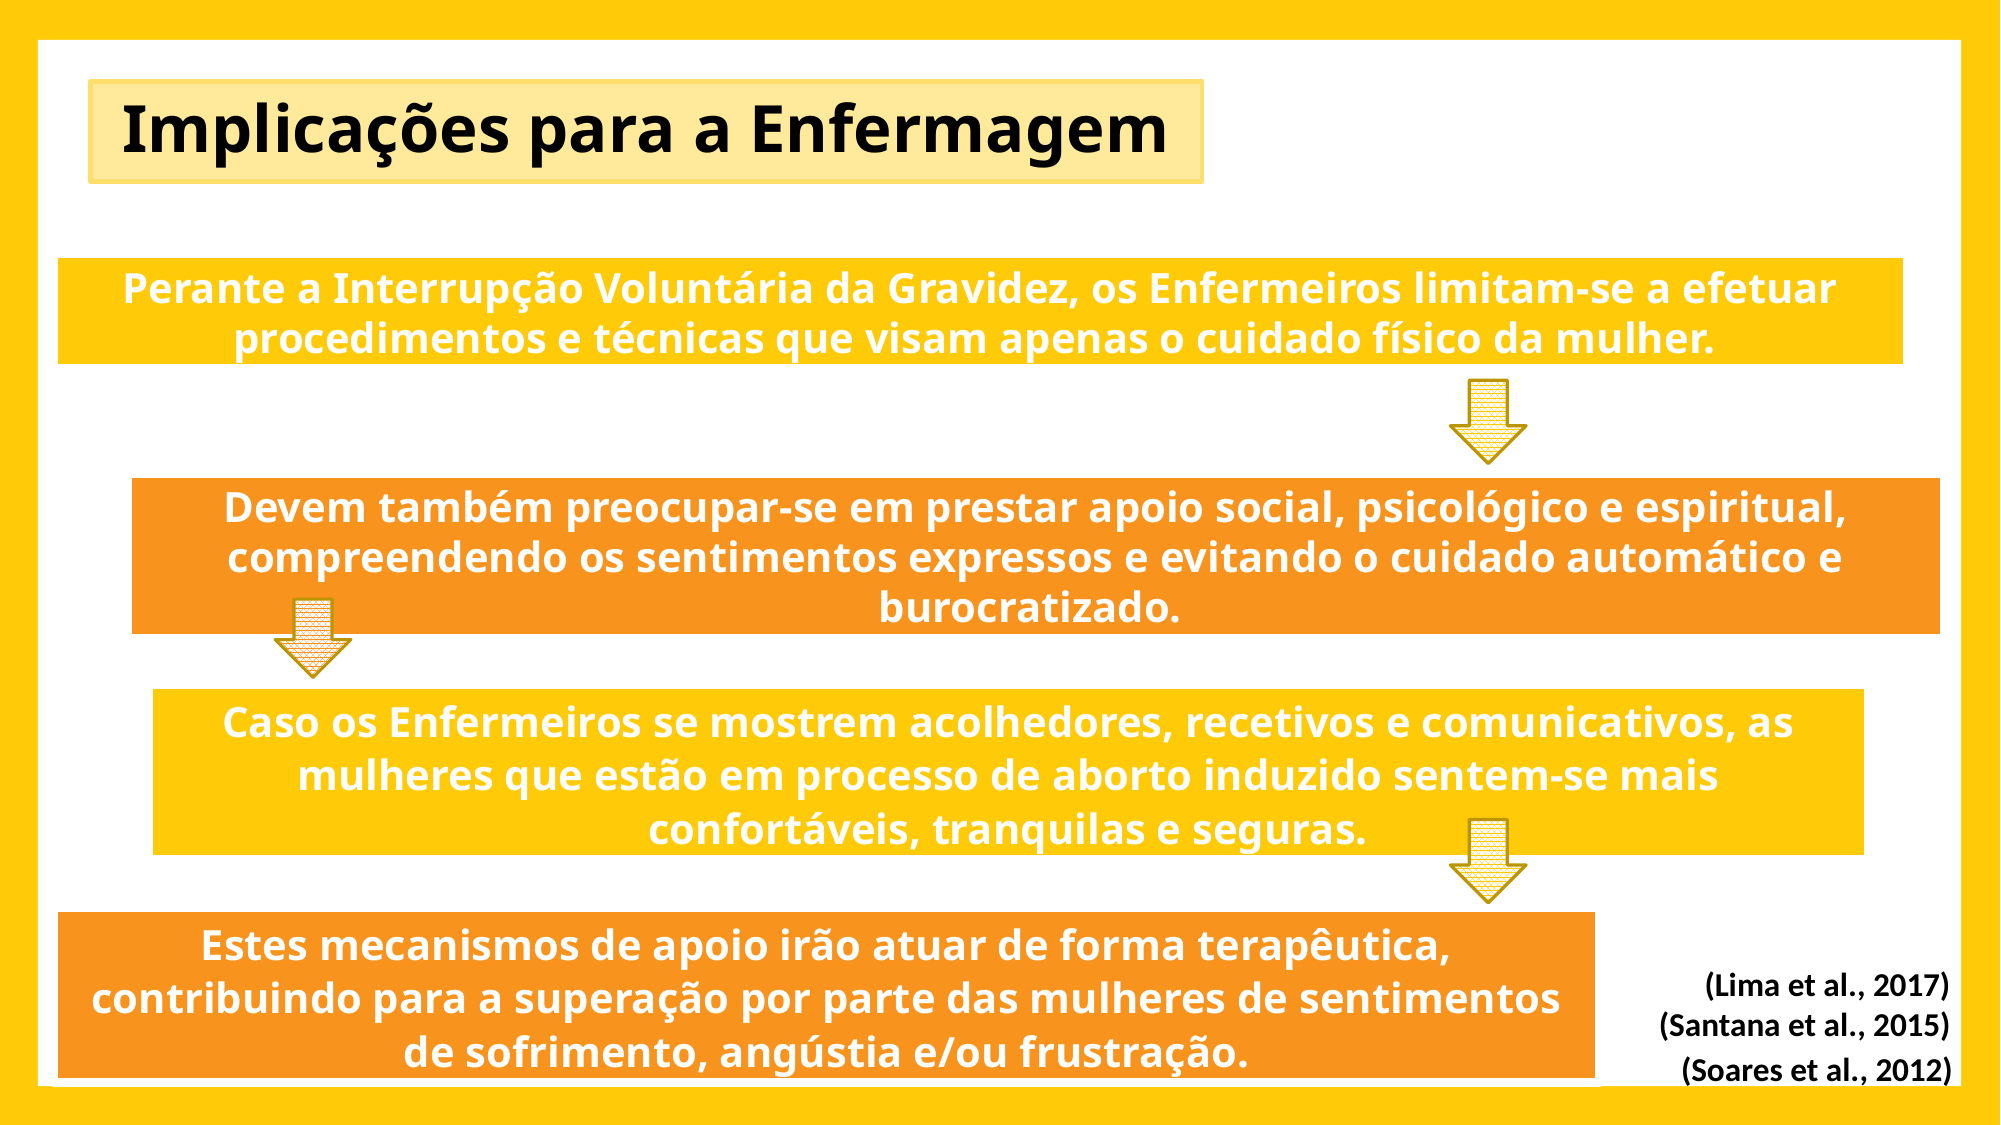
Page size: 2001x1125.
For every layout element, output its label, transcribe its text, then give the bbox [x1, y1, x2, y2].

text_box Caso os Enfermeiros se mostrem acolhedores, recetivos e comunicativos, as mulheres que estão em processo de aborto induzido sentem-se mais confortáveis, tranquilas e seguras. [144, 680, 1873, 864]
text_box Implicações para a Enfermagem [90, 81, 1203, 182]
text_box Perante a Interrupção Voluntária da Gravidez, os Enfermeiros limitam-se a efetuar procedimentos e técnicas que visam apenas o cuidado físico da mulher. [50, 250, 1911, 373]
text_box [1448, 378, 1528, 465]
text_box [273, 597, 353, 679]
text_box Estes mecanismos de apoio irão atuar de forma terapêutica, contribuindo para a superação por parte das mulheres de sentimentos de sofrimento, angústia e/ou frustração. [50, 903, 1604, 1087]
text_box Devem também preocupar-se em prestar apoio social, psicológico e espiritual, compreendendo os sentimentos expressos e evitando o cuidado automático e burocratizado. [123, 469, 1949, 643]
text_box (Santana et al., 2015) [1644, 996, 1971, 1051]
text_box [1448, 817, 1528, 905]
text_box (Soares et al., 2012) [1666, 1040, 1969, 1096]
text_box (Lima et al., 2017) [1689, 955, 1966, 1011]
